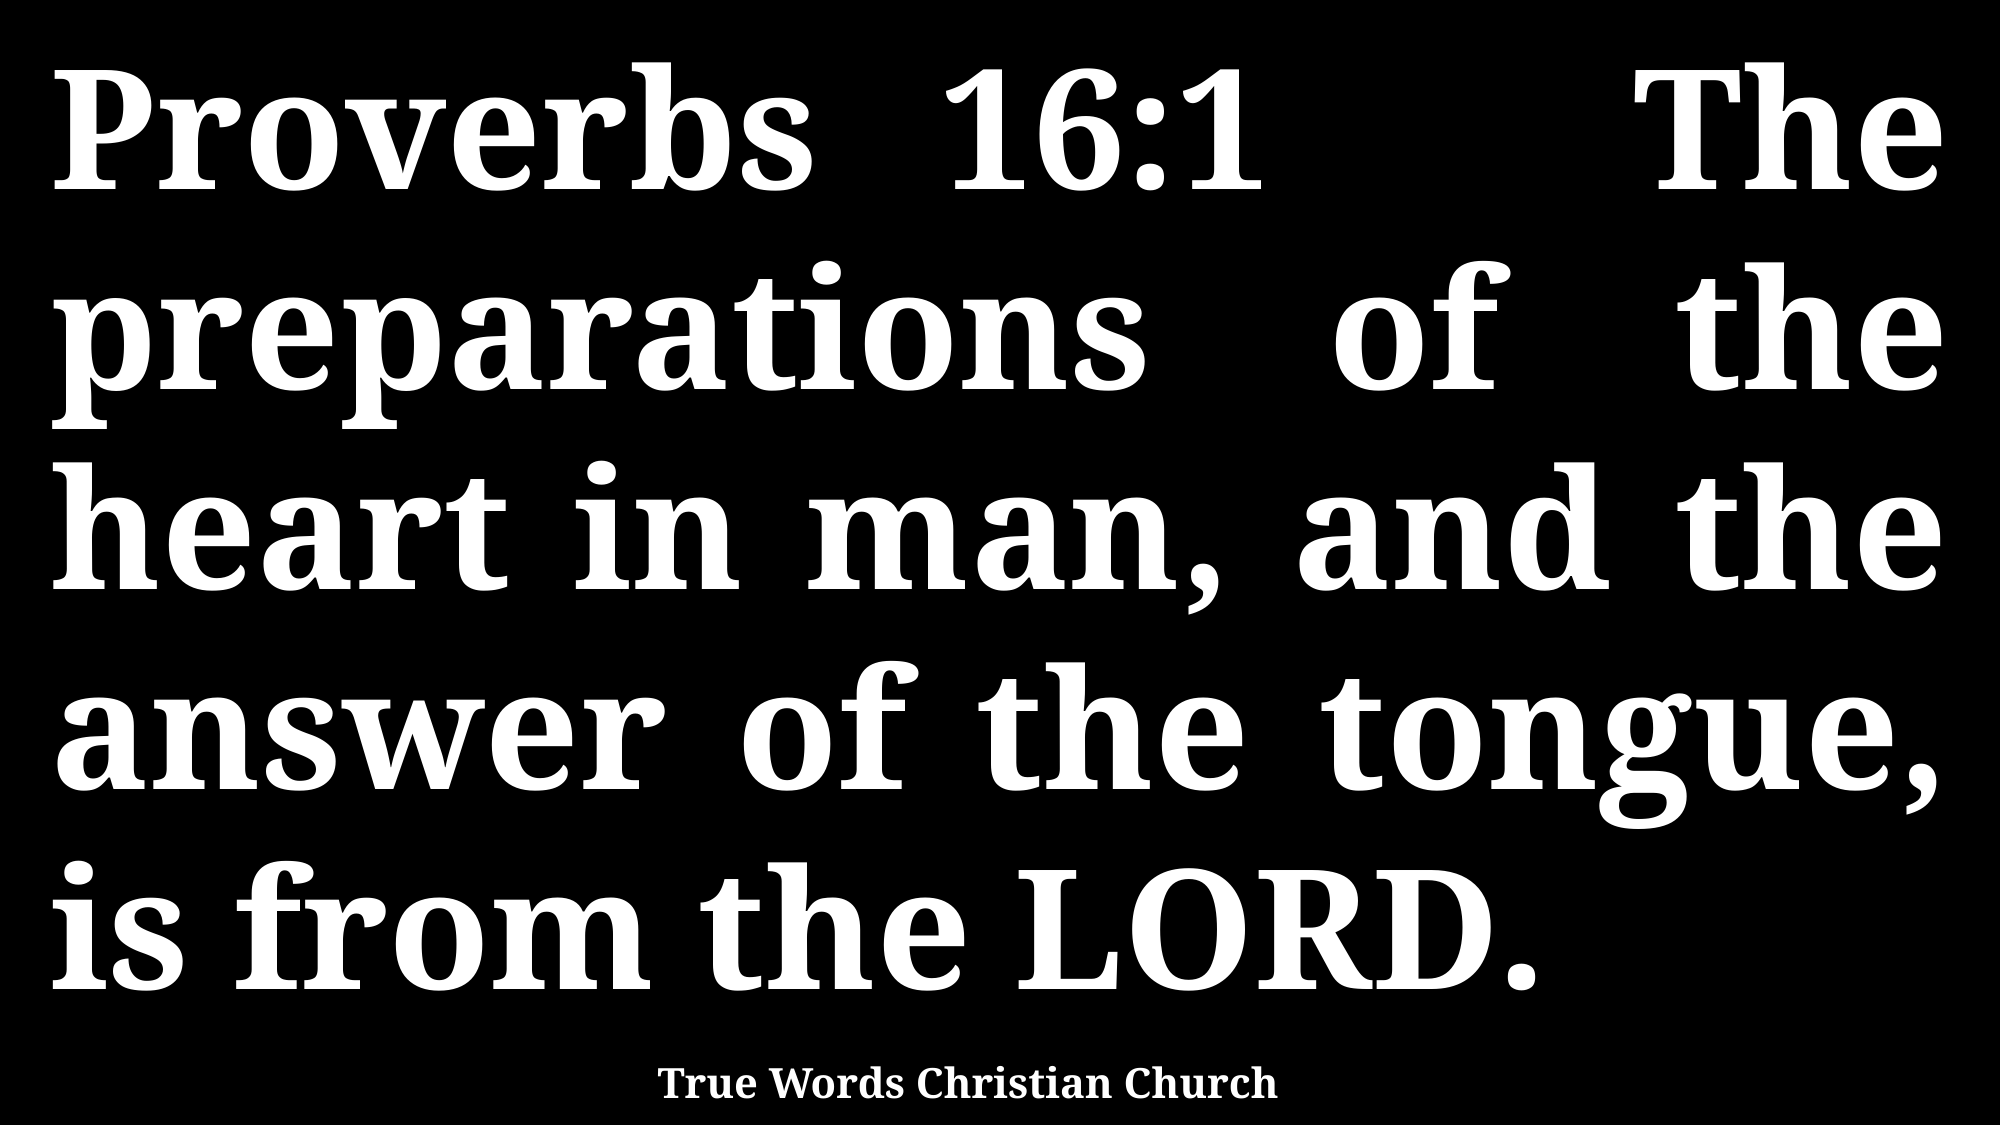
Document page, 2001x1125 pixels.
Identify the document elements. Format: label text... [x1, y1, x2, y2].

text_box True Words Christian Church [642, 1049, 1294, 1114]
text_box Proverbs 16:1 The preparations of the heart in man, and the answer of the tongue, is from the LORD. [35, 15, 1965, 1031]
